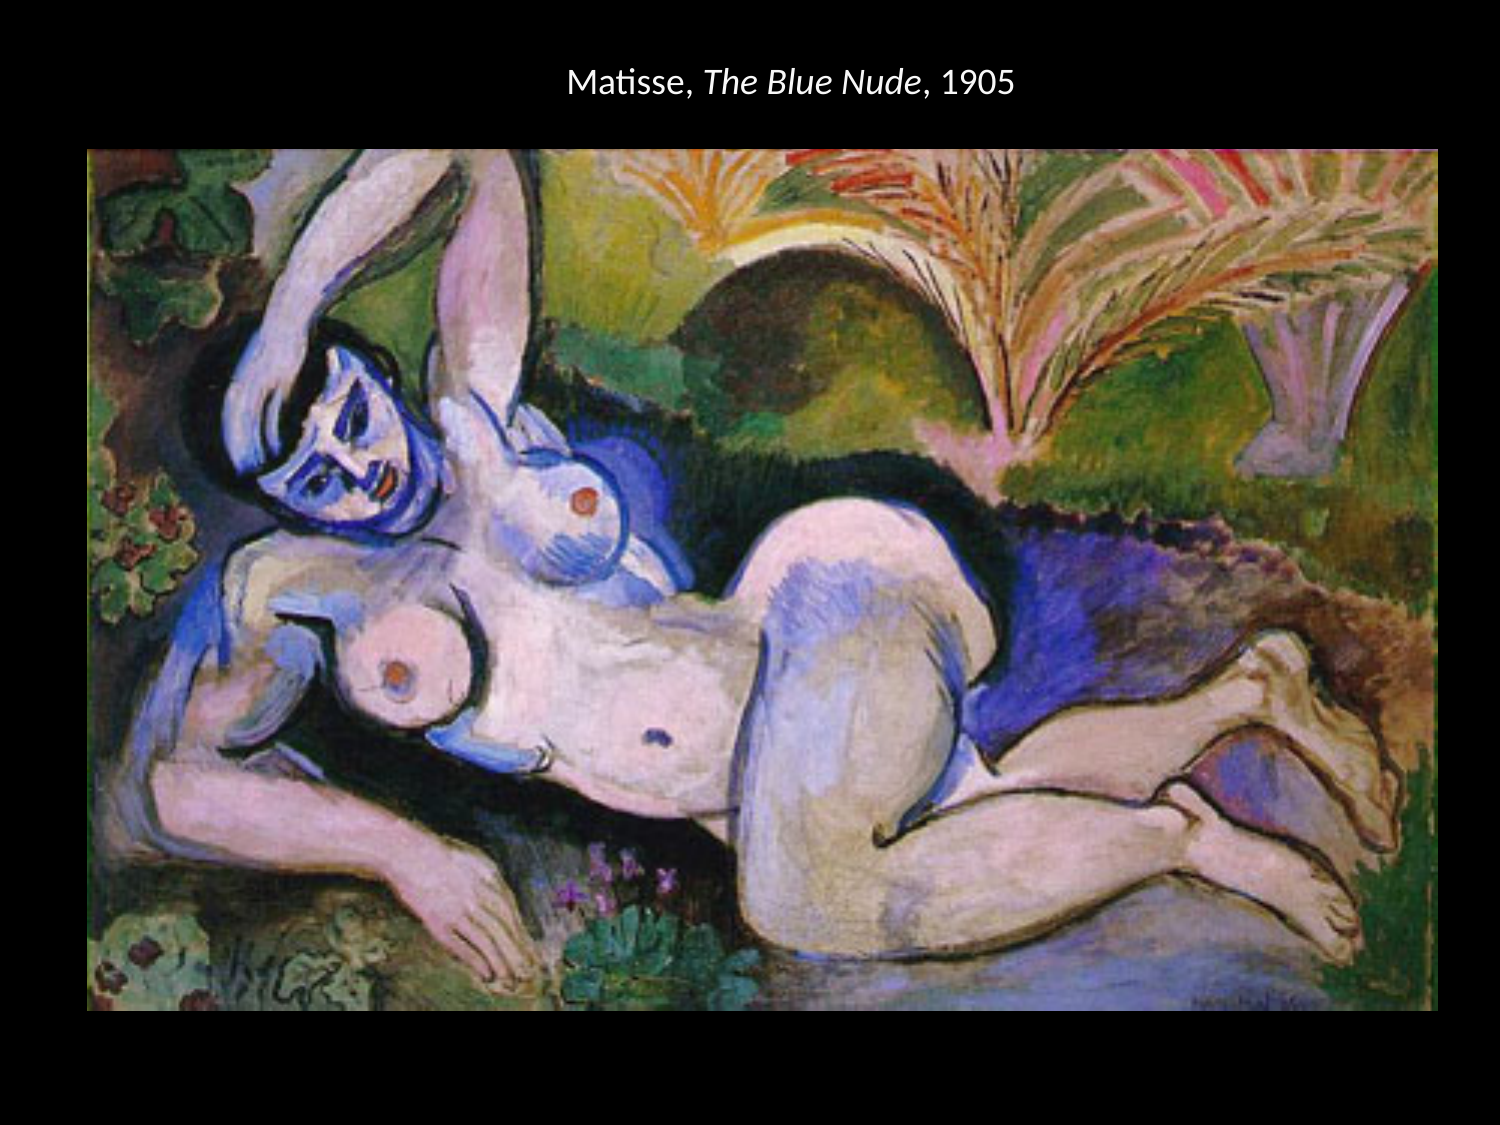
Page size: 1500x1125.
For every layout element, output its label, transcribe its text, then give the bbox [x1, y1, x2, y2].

picture [87, 149, 1438, 1012]
text_box Matisse, The Blue Nude, 1905 [551, 49, 1031, 110]
